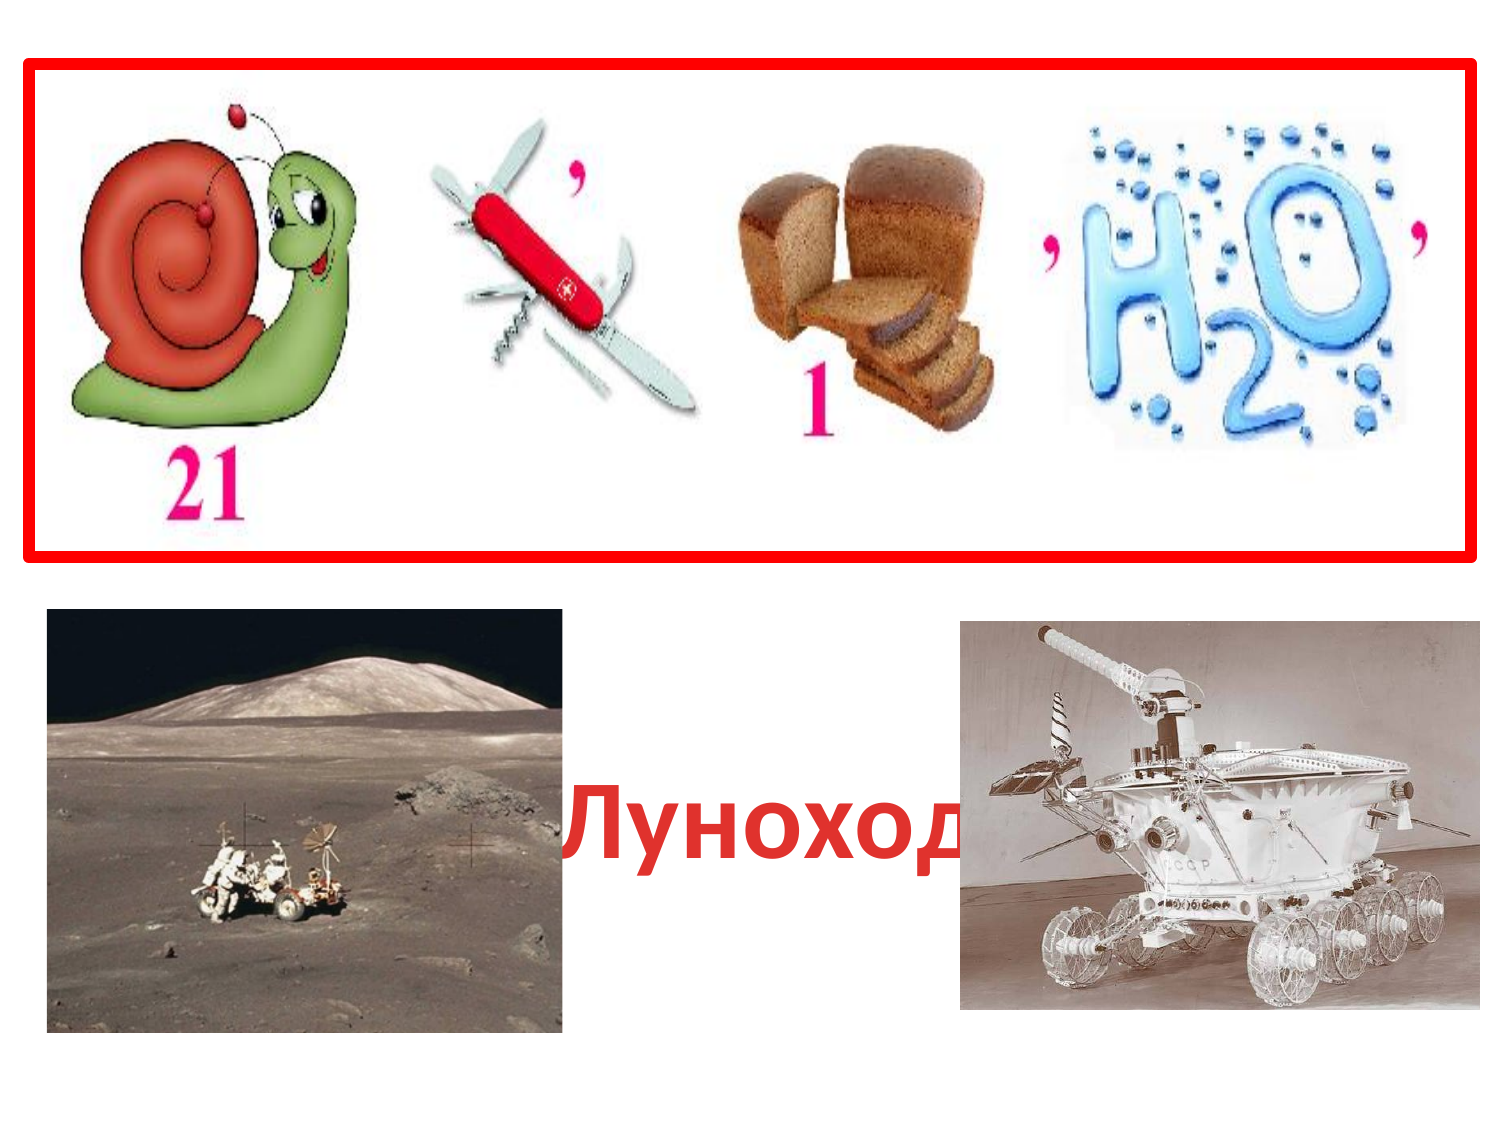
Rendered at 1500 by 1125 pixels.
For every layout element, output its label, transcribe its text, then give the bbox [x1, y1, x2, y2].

picture [34, 70, 1466, 551]
text_box Луноход [566, 738, 955, 888]
picture [960, 620, 1480, 1010]
picture [46, 609, 563, 1034]
